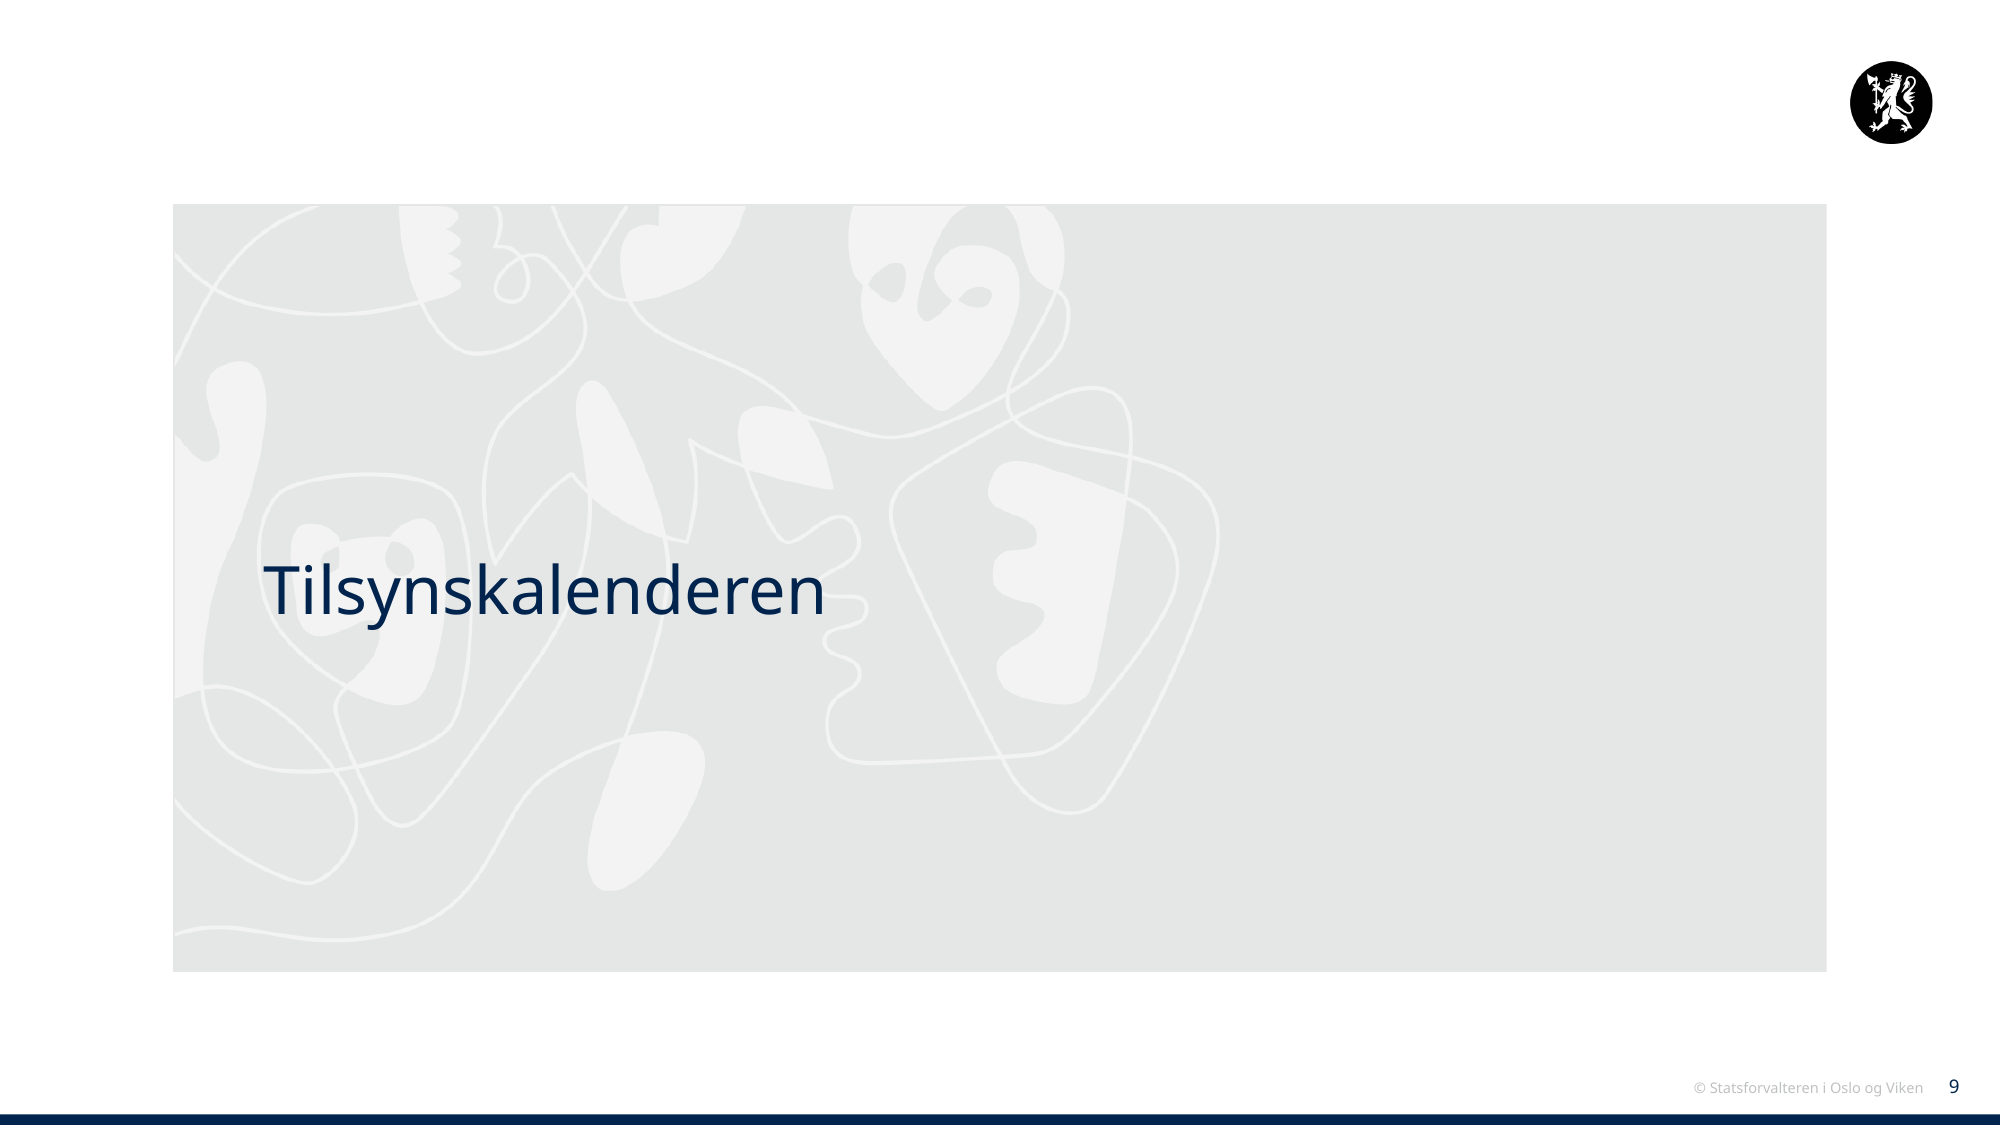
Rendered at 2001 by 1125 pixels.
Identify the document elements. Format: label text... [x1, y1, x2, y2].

list Tilsynskalenderen [249, 305, 1706, 871]
picture [1850, 61, 1934, 144]
picture [174, 206, 1220, 970]
